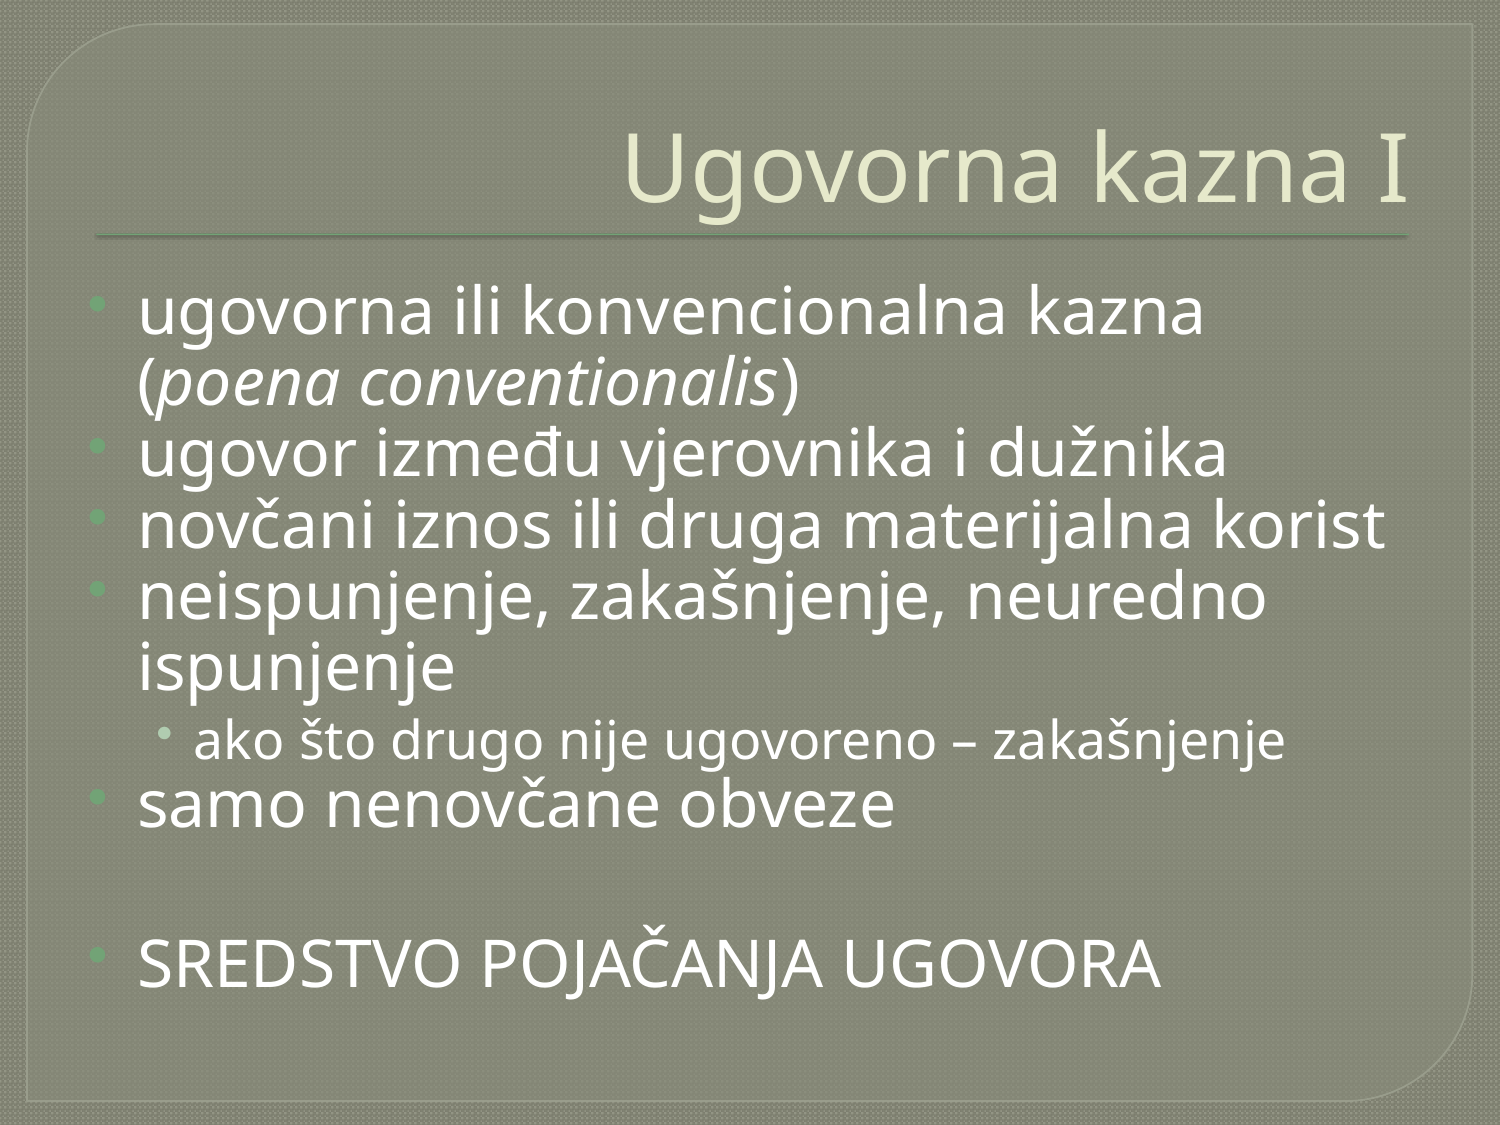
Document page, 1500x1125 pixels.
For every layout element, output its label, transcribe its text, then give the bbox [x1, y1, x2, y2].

title Ugovorna kazna I [75, 41, 1425, 230]
list ugovorna ili konvencionalna kazna (poena conventionalis) ugovor između vjerovnika i dužnika novčani iznos ili druga materijalna korist neispunjenje, zakašnjenje, neuredno ispunjenje ako što drugo nije ugovoreno – zakašnjenje samo nenovčane obveze SREDSTVO POJAČANJA UGOVORA [75, 270, 1425, 1013]
